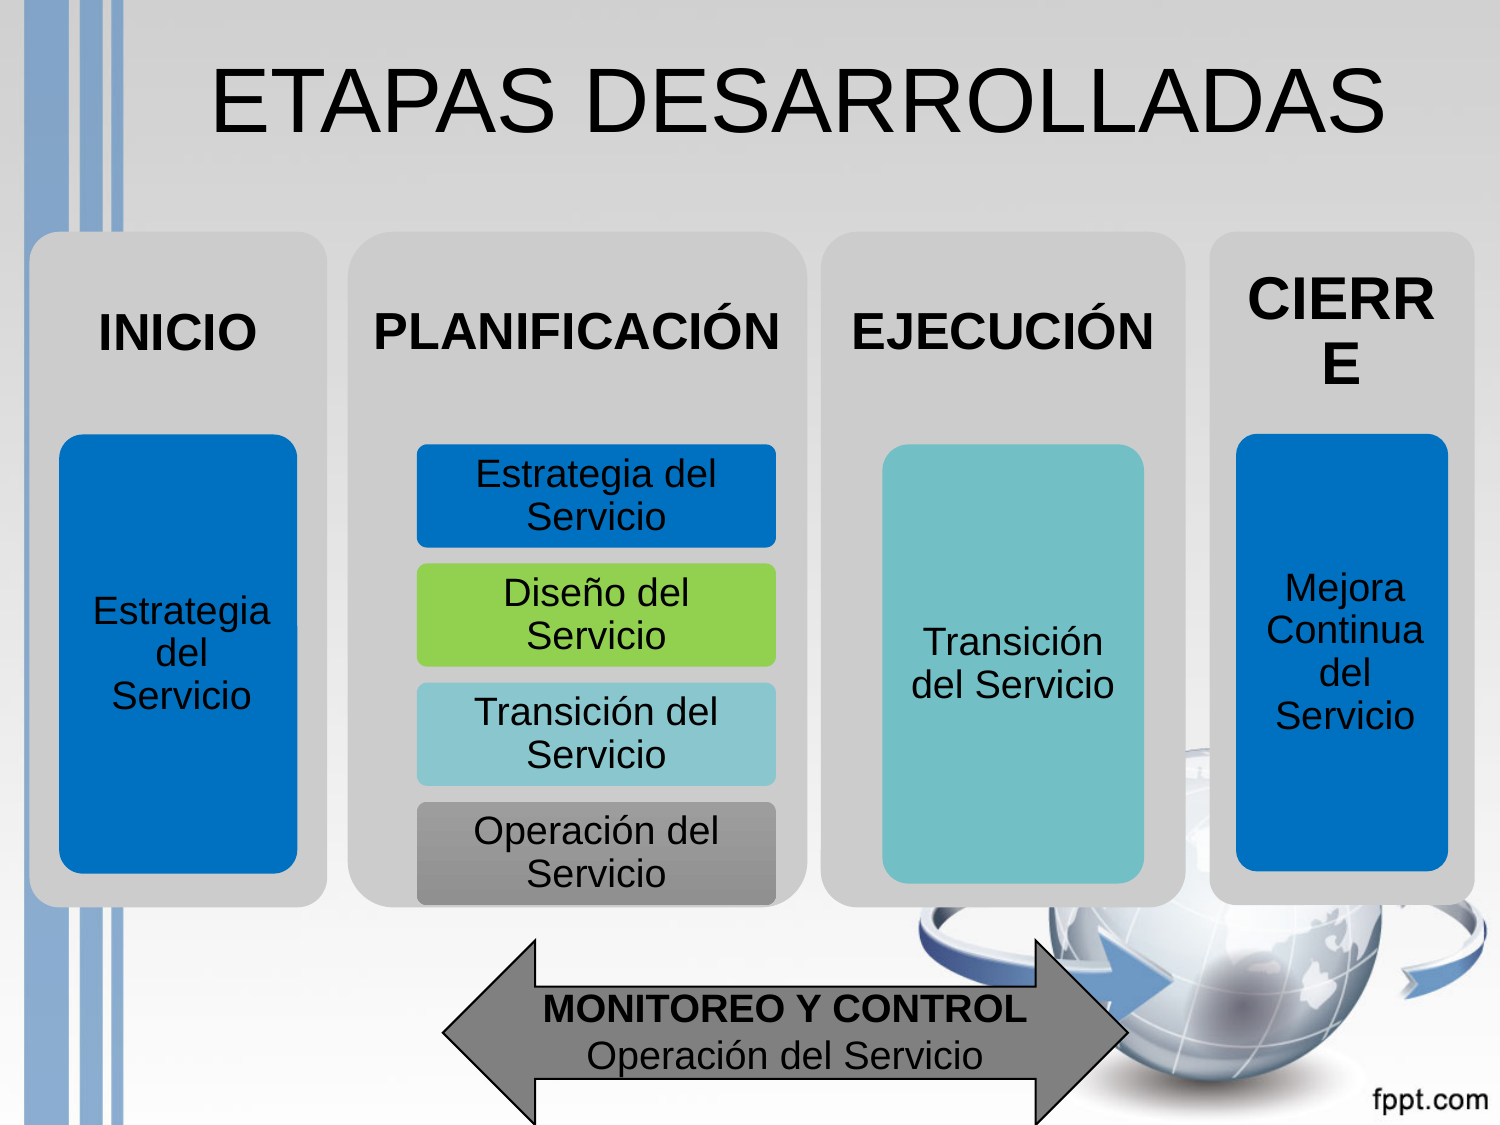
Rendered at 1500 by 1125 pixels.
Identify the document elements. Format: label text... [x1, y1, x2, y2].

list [29, 231, 328, 908]
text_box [416, 563, 776, 667]
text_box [416, 444, 776, 548]
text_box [416, 801, 776, 905]
text_box MONITOREO Y CONTROL Operación del Servicio [441, 937, 1130, 1125]
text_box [347, 231, 808, 908]
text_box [1209, 231, 1475, 905]
title ETAPAS DESARROLLADAS [124, 2, 1475, 190]
picture [0, 0, 1500, 1125]
picture [537, 1080, 1034, 1125]
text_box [416, 682, 776, 786]
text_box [882, 444, 1145, 884]
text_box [820, 231, 1186, 908]
